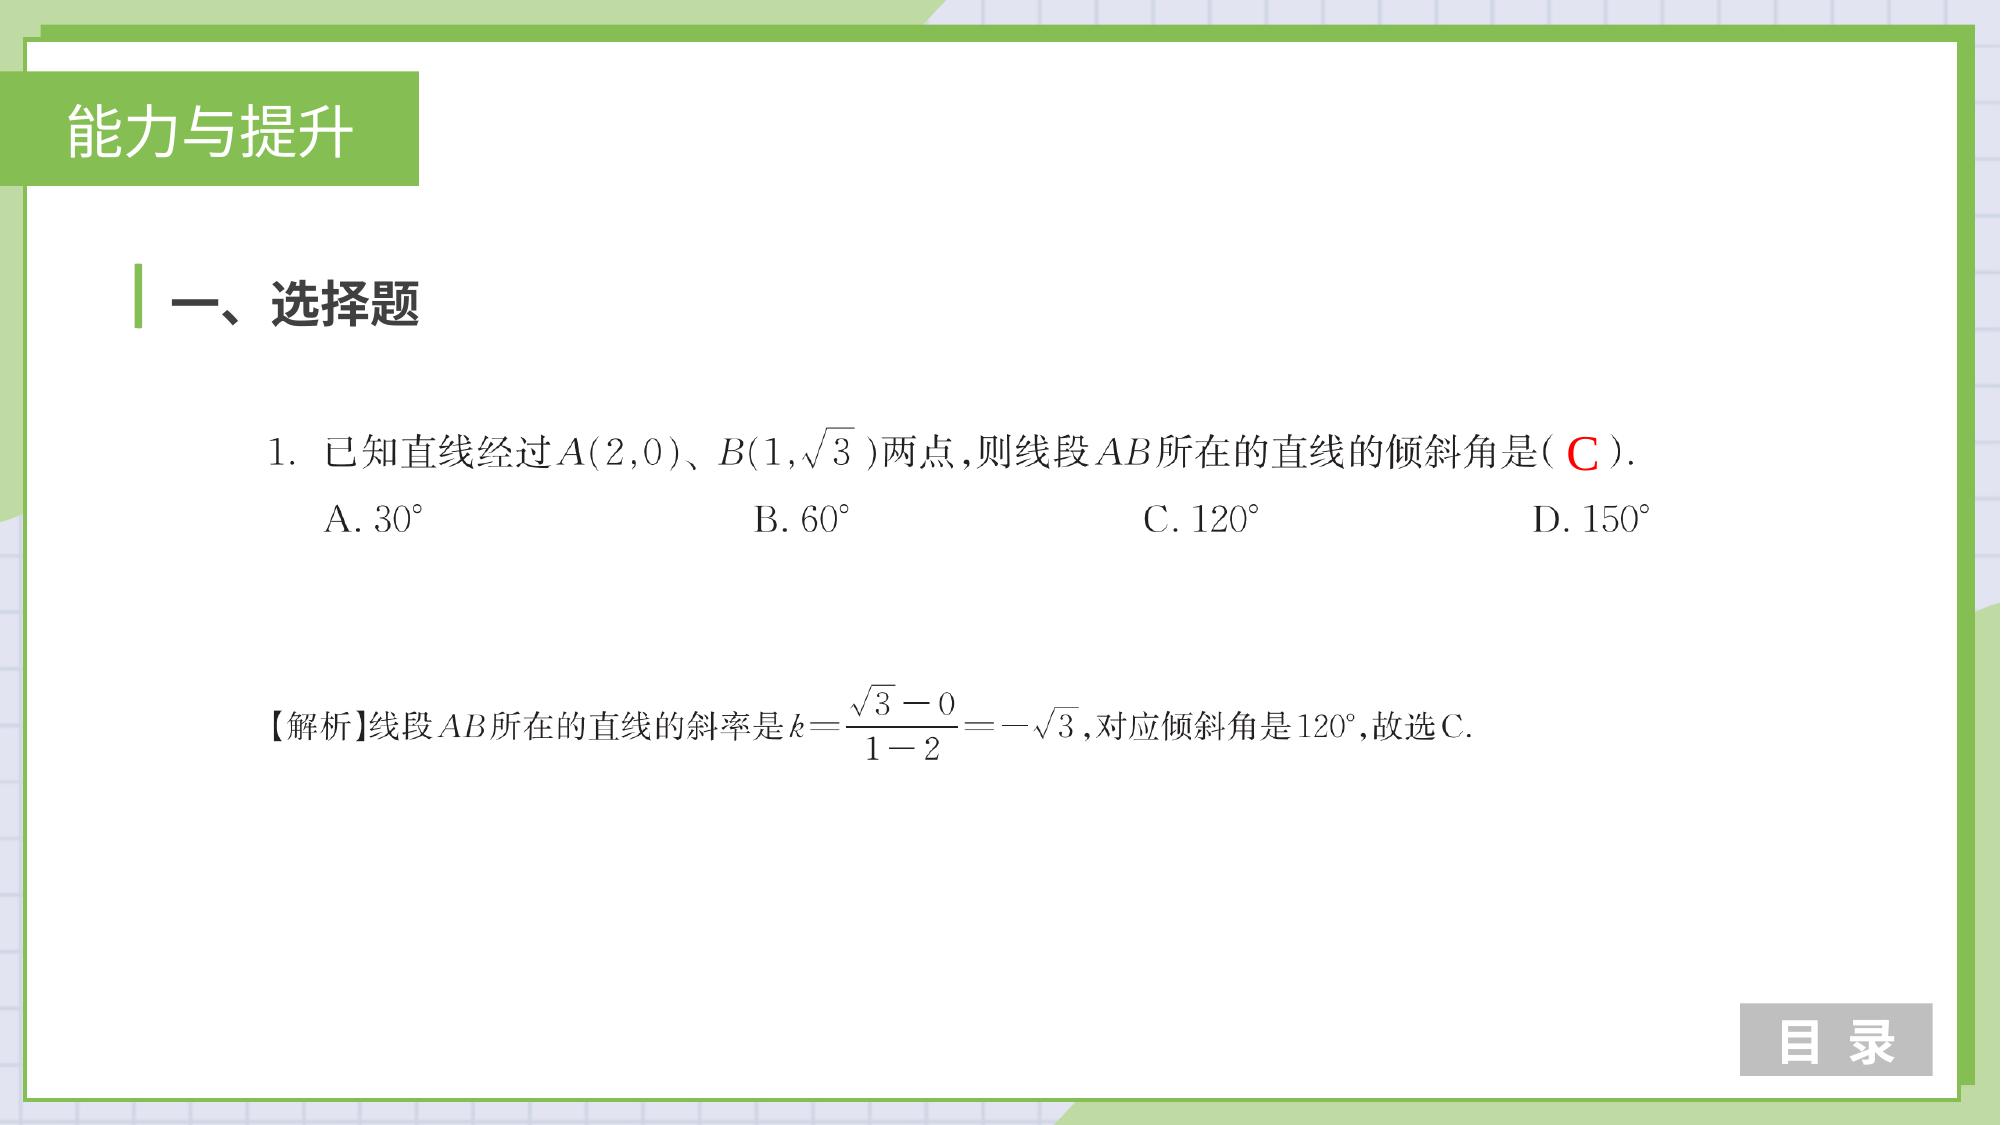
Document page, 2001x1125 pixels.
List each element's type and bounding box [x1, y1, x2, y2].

picture [248, 679, 1539, 767]
picture [925, 0, 2000, 611]
text_box [134, 247, 1778, 341]
picture [0, 515, 1074, 1125]
picture [248, 413, 1752, 546]
